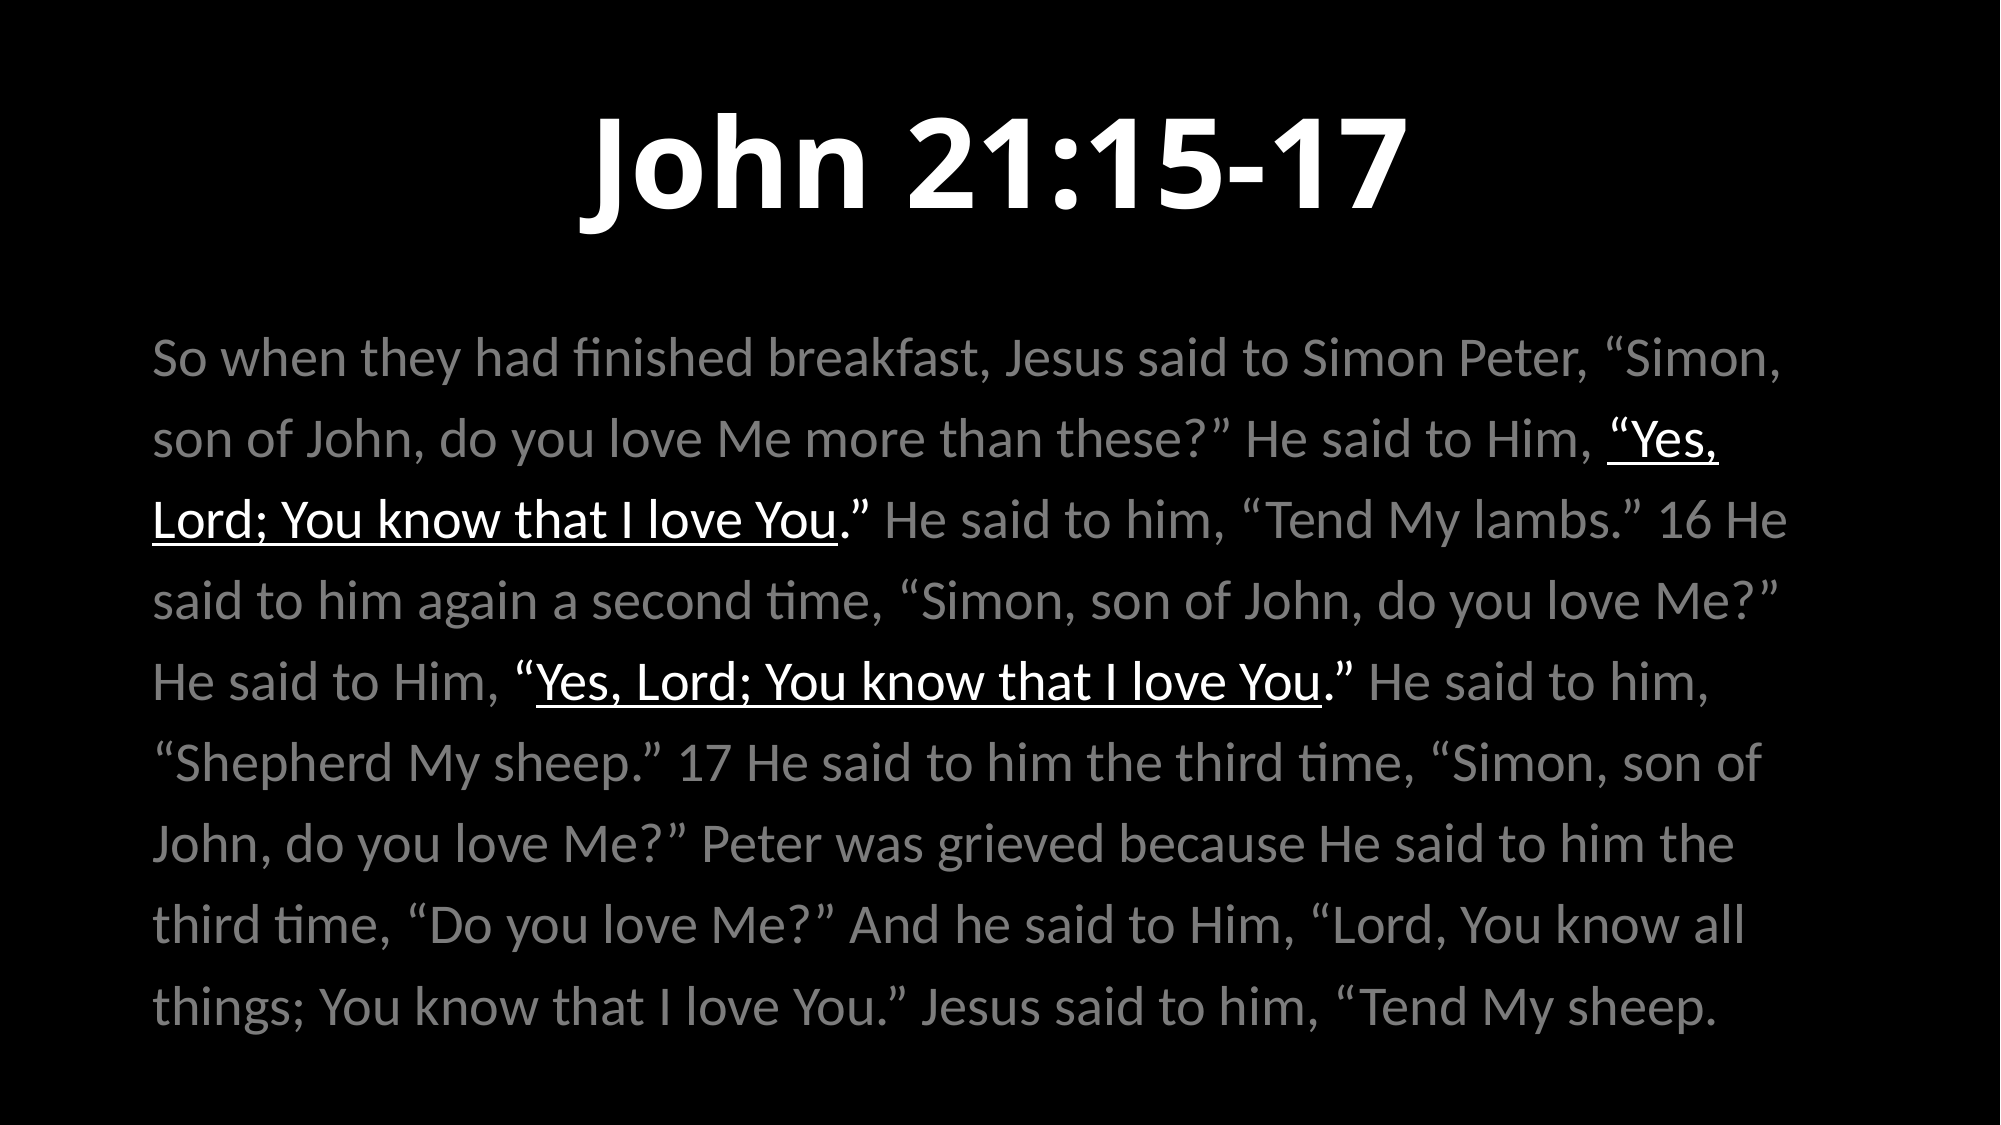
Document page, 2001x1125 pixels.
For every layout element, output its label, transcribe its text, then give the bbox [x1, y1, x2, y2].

list So when they had finished breakfast, Jesus said to Simon Peter, “Simon, son of John, do you love Me more than these?” He said to Him, “Yes, Lord; You know that I love You.” He said to him, “Tend My lambs.” 16 He said to him again a second time, “Simon, son of John, do you love Me?” He said to Him, “Yes, Lord; You know that I love You.” He said to him, “Shepherd My sheep.” 17 He said to him the third time, “Simon, son of John, do you love Me?” Peter was grieved because He said to him the third time, “Do you love Me?” And he said to Him, “Lord, You know all things; You know that I love You.” Jesus said to him, “Tend My sheep. [137, 299, 1863, 1110]
title John 21:15-17 [137, 59, 1863, 278]
